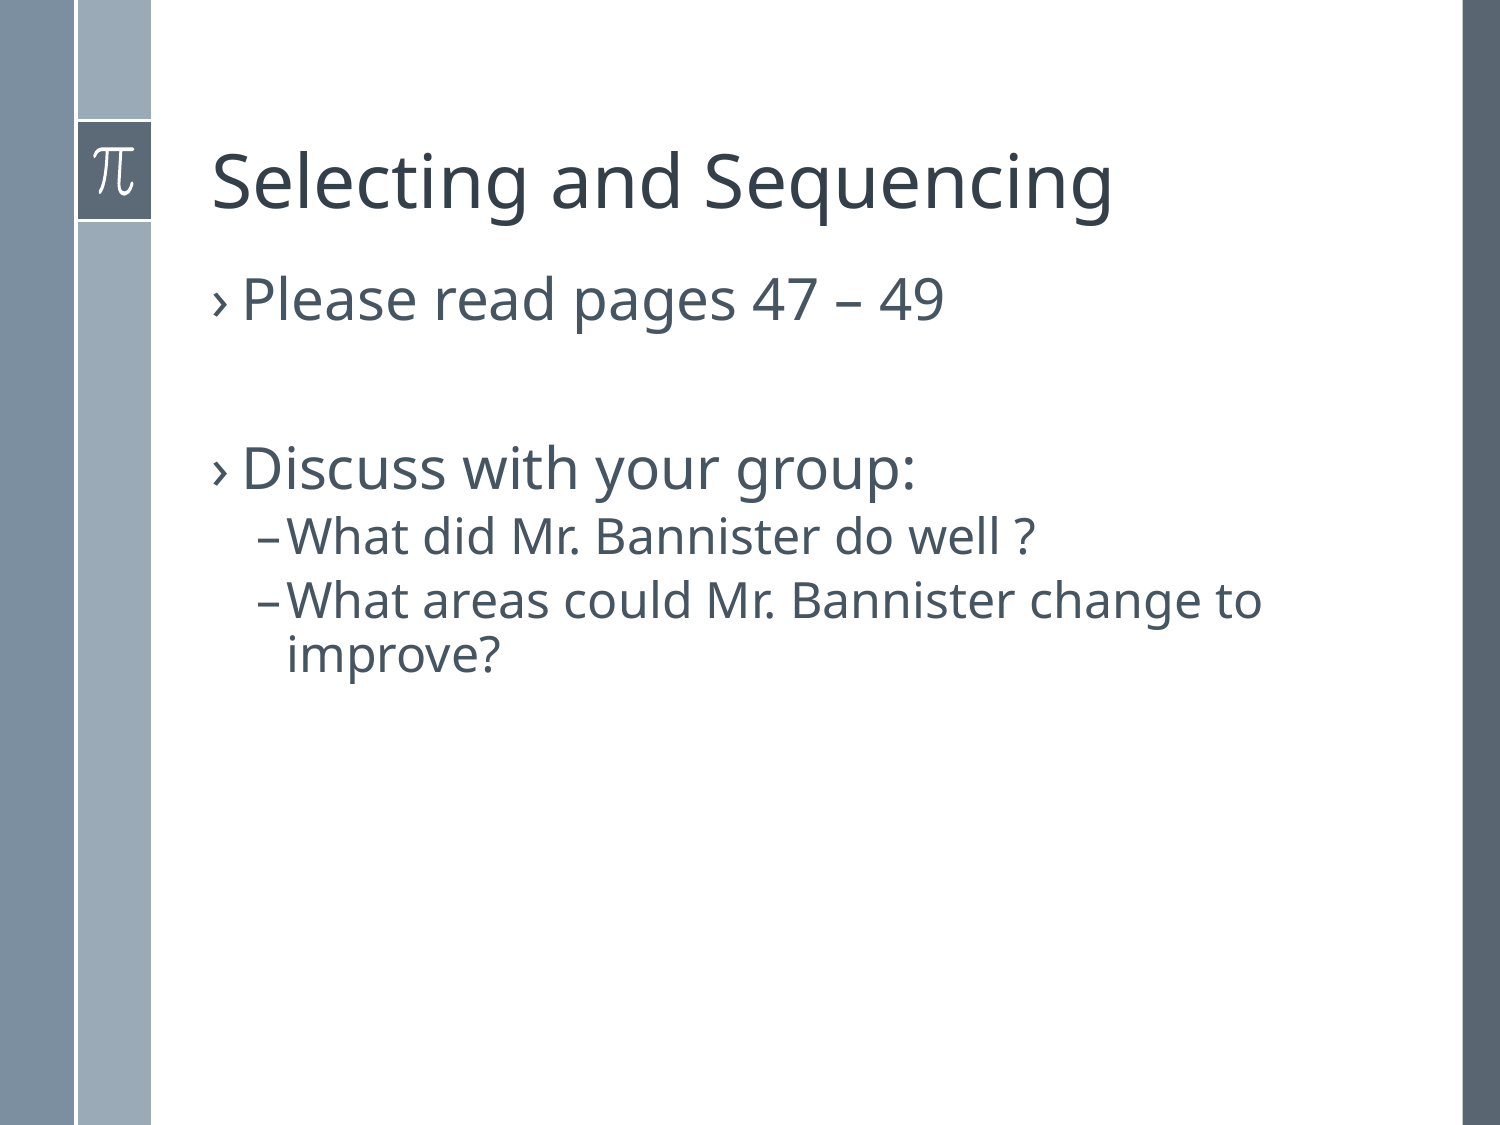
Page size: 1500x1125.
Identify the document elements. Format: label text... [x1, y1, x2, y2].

list Please read pages 47 – 49 Discuss with your group: What did Mr. Bannister do well ? What areas could Mr. Bannister change to improve? [196, 262, 1400, 1013]
title Selecting and Sequencing [196, 29, 1400, 233]
